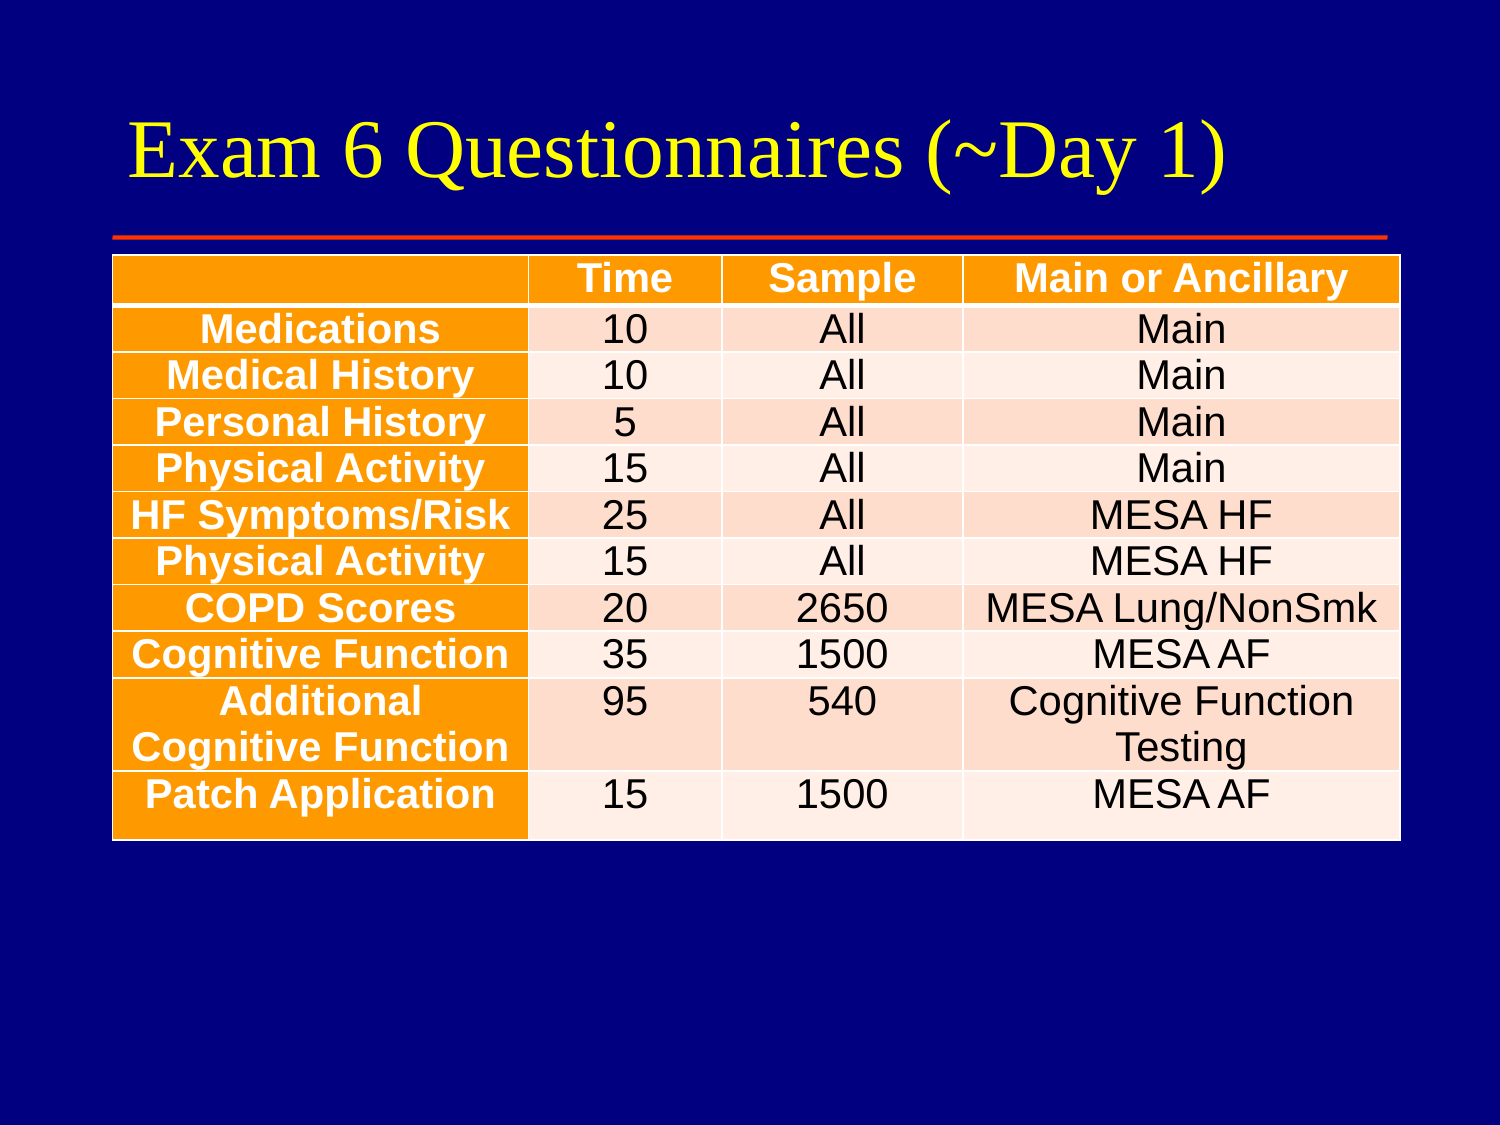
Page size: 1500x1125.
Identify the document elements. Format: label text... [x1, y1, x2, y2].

table_header Time [529, 256, 721, 303]
table_cell Main [964, 308, 1399, 351]
table_cell 5 [529, 399, 721, 444]
table_cell All [723, 399, 962, 444]
table_cell Main [964, 399, 1399, 444]
table_cell 20 [529, 585, 721, 630]
table_cell Cognitive Function [113, 632, 528, 677]
table_header Main or Ancillary [964, 256, 1399, 303]
table_cell All [723, 492, 962, 537]
table_cell All [723, 539, 962, 584]
table_cell 1500 [723, 632, 962, 677]
table_cell All [723, 353, 962, 398]
table_cell MESA AF [964, 772, 1399, 839]
table_cell MESA HF [964, 492, 1399, 537]
table_cell HF Symptoms/Risk [113, 492, 528, 537]
table_header [113, 256, 528, 303]
table_cell 1500 [723, 772, 962, 839]
table_cell 15 [529, 539, 721, 584]
table_cell MESA HF [964, 539, 1399, 584]
table_cell Medications [113, 308, 528, 351]
table_cell Physical Activity [113, 446, 528, 491]
table_cell 15 [529, 446, 721, 491]
table_cell Main [964, 446, 1399, 491]
table_cell Additional Cognitive Function [113, 679, 528, 770]
table_cell 95 [529, 679, 721, 770]
table_cell 15 [529, 772, 721, 839]
title Exam 6 Questionnaires (~Day 1) [112, 50, 1388, 238]
table_cell Physical Activity [113, 539, 528, 584]
table_cell Main [964, 353, 1399, 398]
table_cell All [723, 308, 962, 351]
table_cell All [723, 446, 962, 491]
table_cell 2650 [723, 585, 962, 630]
table_header Sample [723, 256, 962, 303]
table_cell COPD Scores [113, 585, 528, 630]
table_cell Patch Application [113, 772, 528, 839]
table_cell 10 [529, 308, 721, 351]
table_cell 10 [529, 353, 721, 398]
table_cell 540 [723, 679, 962, 770]
table_cell Cognitive Function Testing [964, 679, 1399, 770]
table_cell MESA AF [964, 632, 1399, 677]
table_cell MESA Lung/NonSmk [964, 585, 1399, 630]
table_cell 25 [529, 492, 721, 537]
table_cell Personal History [113, 399, 528, 444]
table_cell 35 [529, 632, 721, 677]
table_cell Medical History [113, 353, 528, 398]
